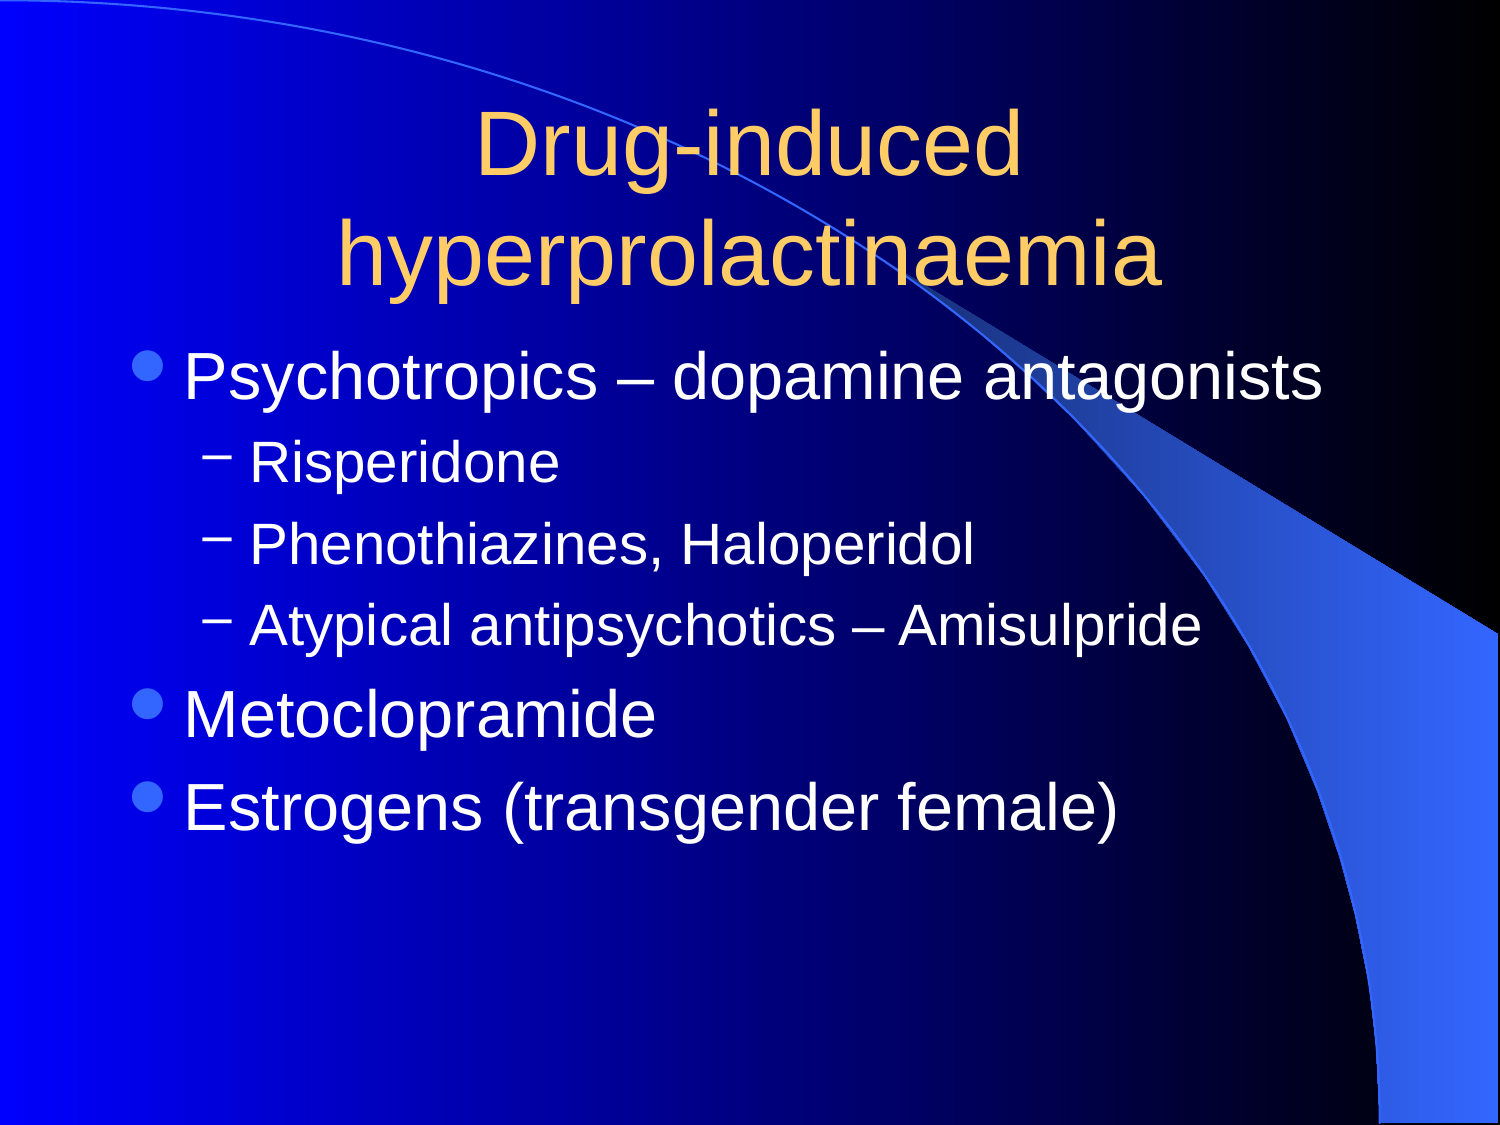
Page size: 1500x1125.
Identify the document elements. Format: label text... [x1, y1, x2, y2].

list Psychotropics – dopamine antagonists Risperidone Phenothiazines, Haloperidol Atypical antipsychotics – Amisulpride Metoclopramide Estrogens (transgender female) [112, 324, 1388, 1000]
title Drug-induced hyperprolactinaemia [112, 99, 1388, 288]
